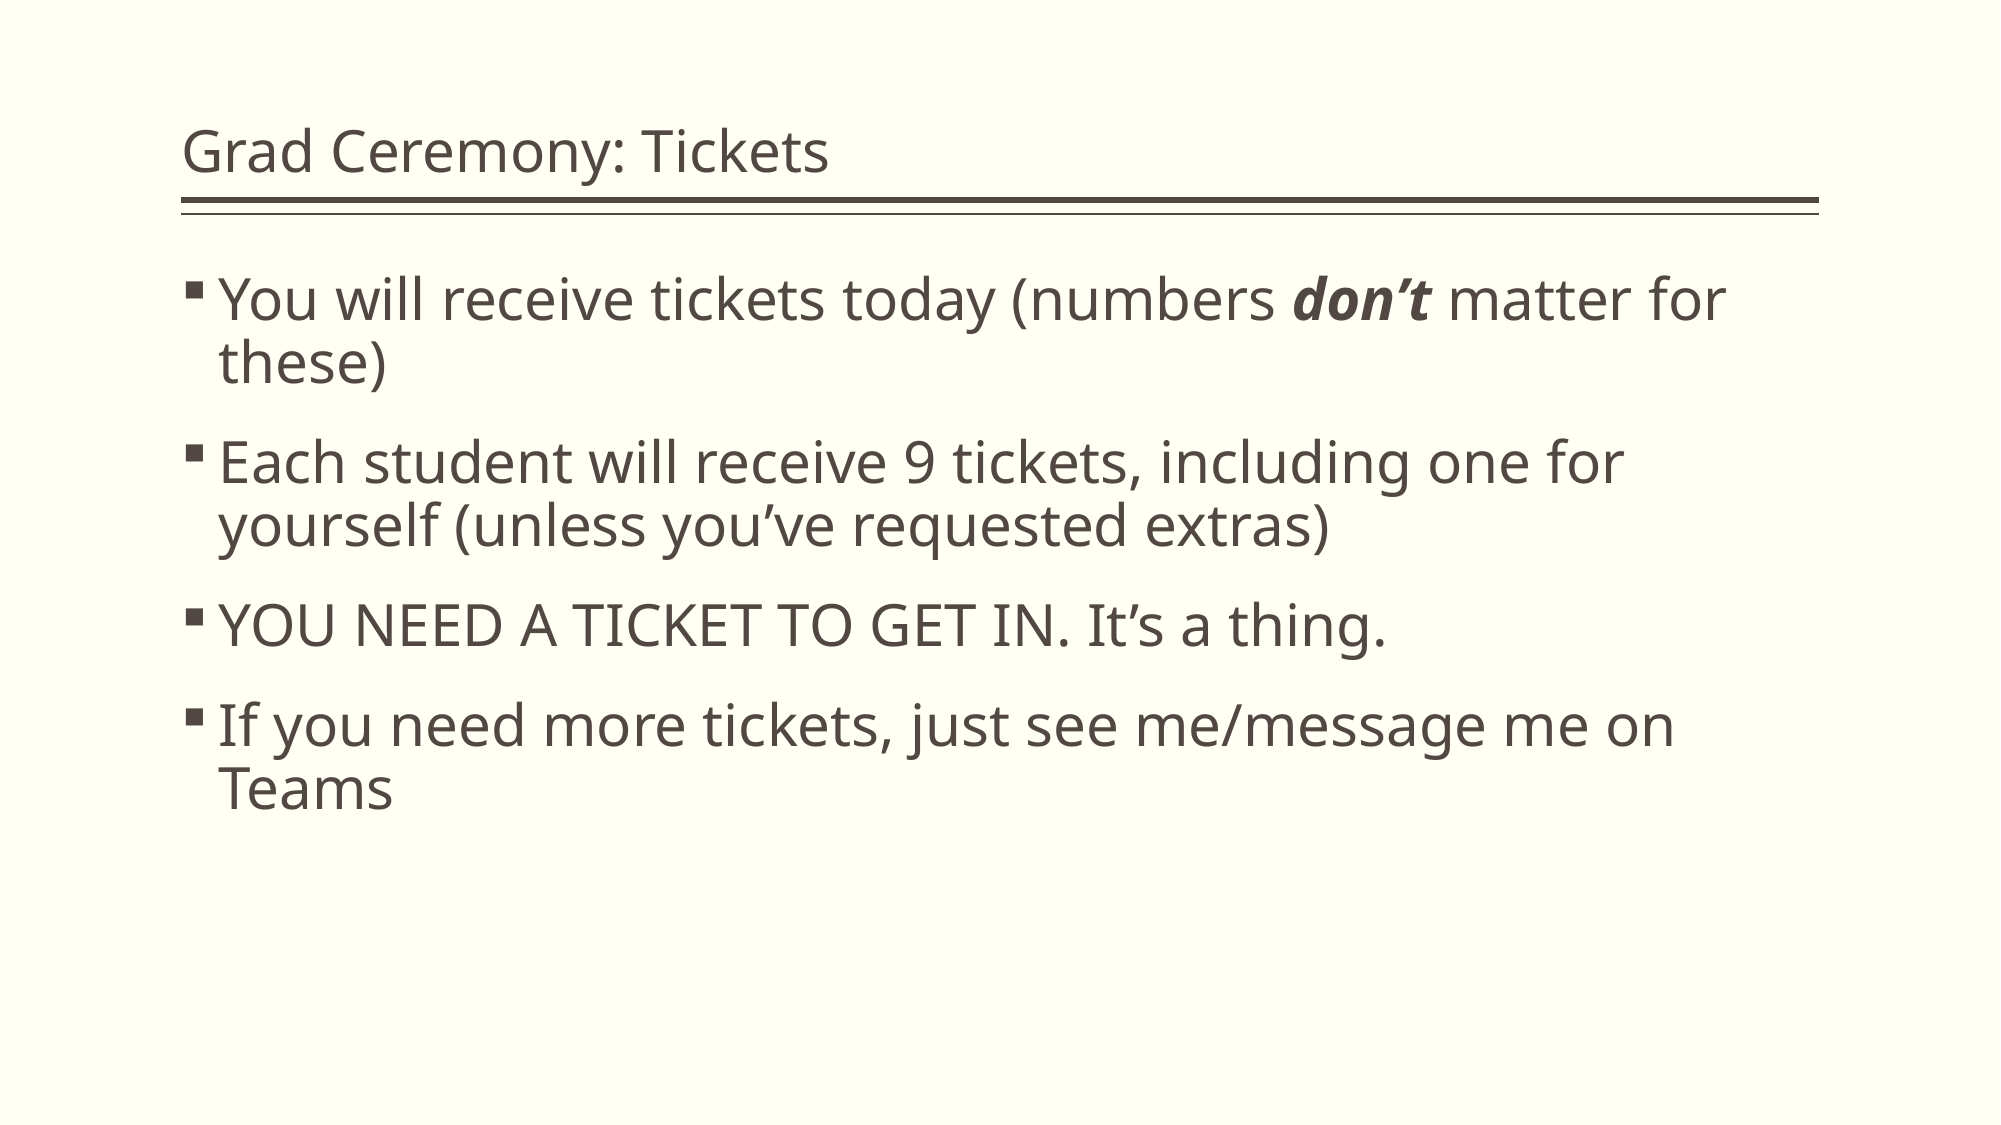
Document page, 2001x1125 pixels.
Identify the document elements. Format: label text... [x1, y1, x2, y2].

title Grad Ceremony: Tickets [181, 12, 1819, 193]
list You will receive tickets today (numbers don’t matter for these) Each student will receive 9 tickets, including one for yourself (unless you’ve requested extras) YOU NEED A TICKET TO GET IN. It’s a thing. If you need more tickets, just see me/message me on Teams [181, 262, 1819, 1013]
